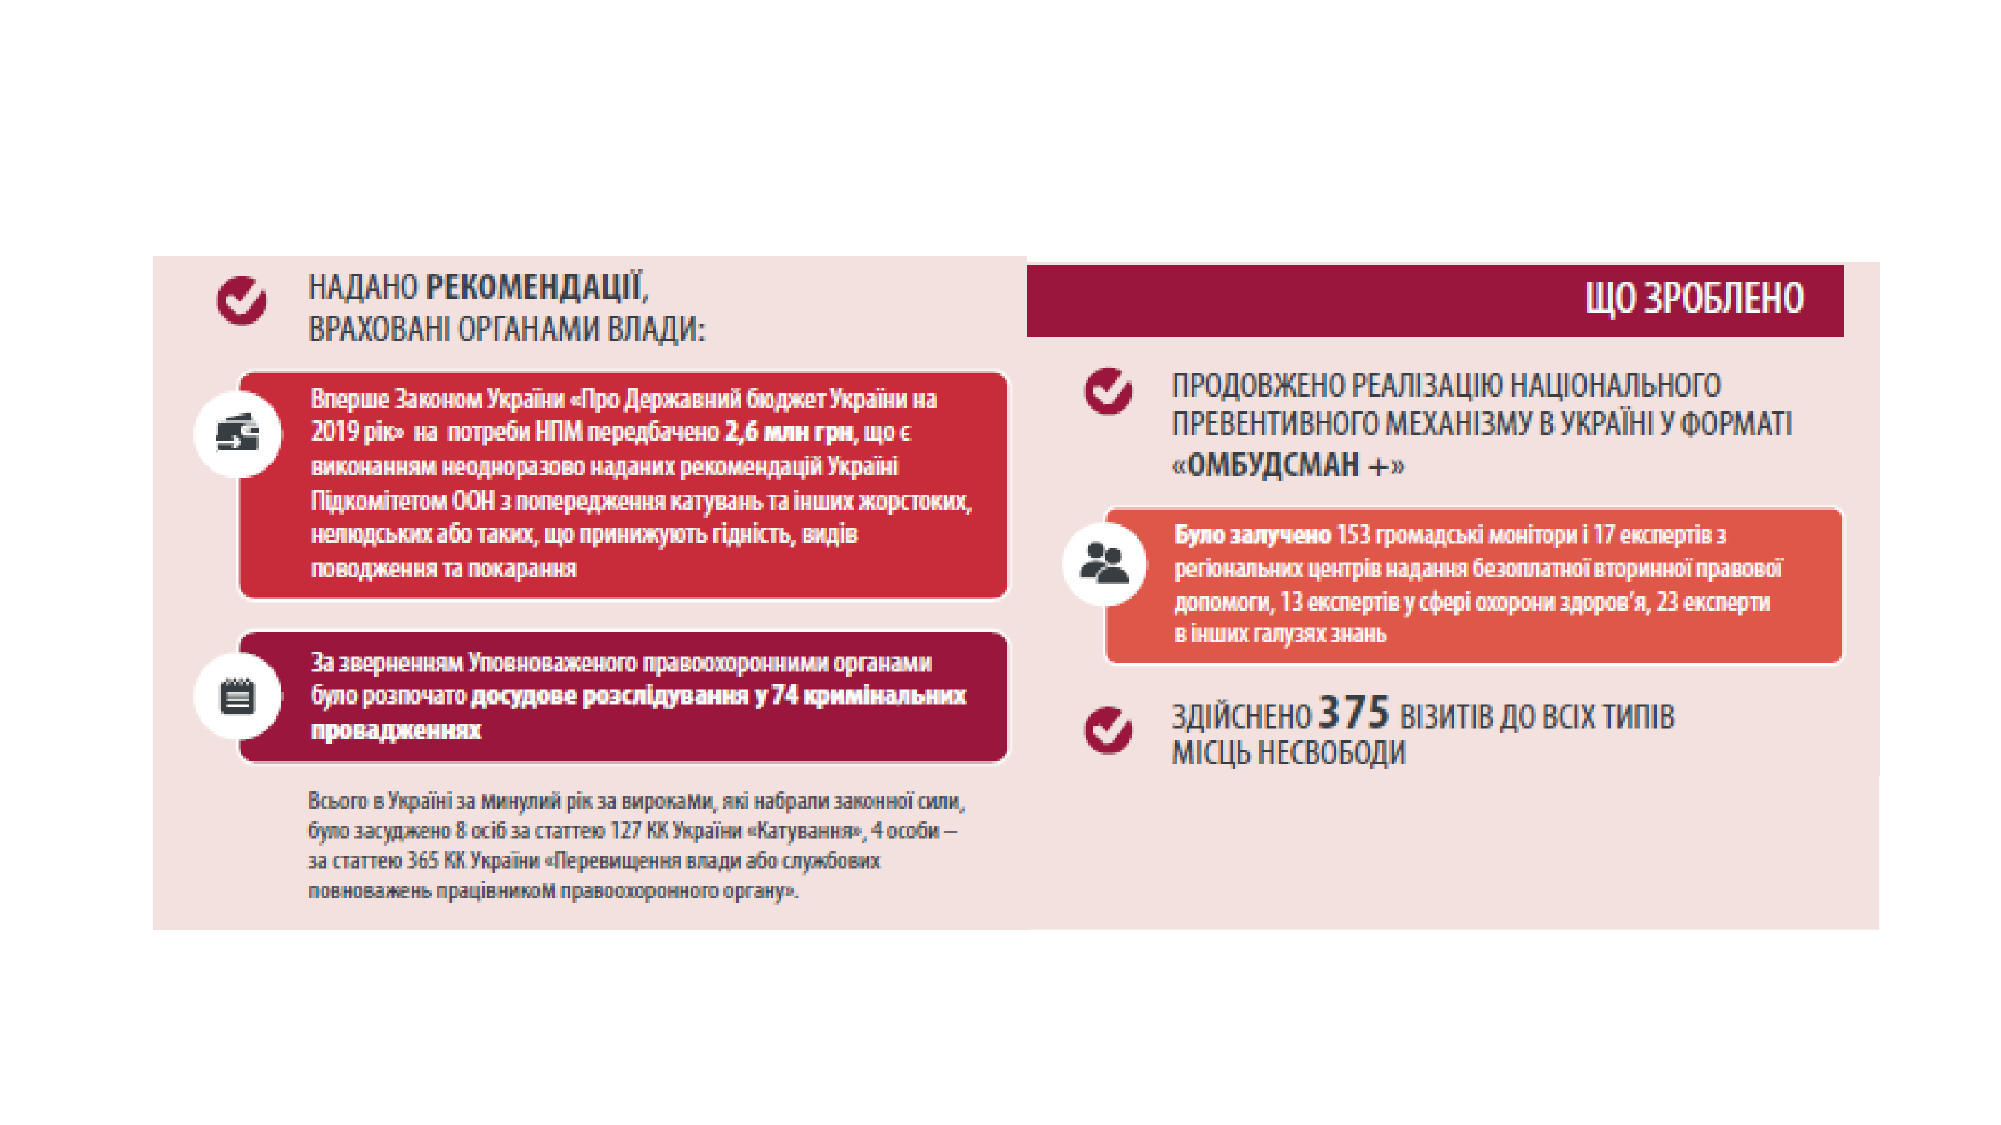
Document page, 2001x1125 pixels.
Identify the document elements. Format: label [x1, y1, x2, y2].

picture [115, 256, 1880, 930]
text_box [1030, 784, 1880, 930]
